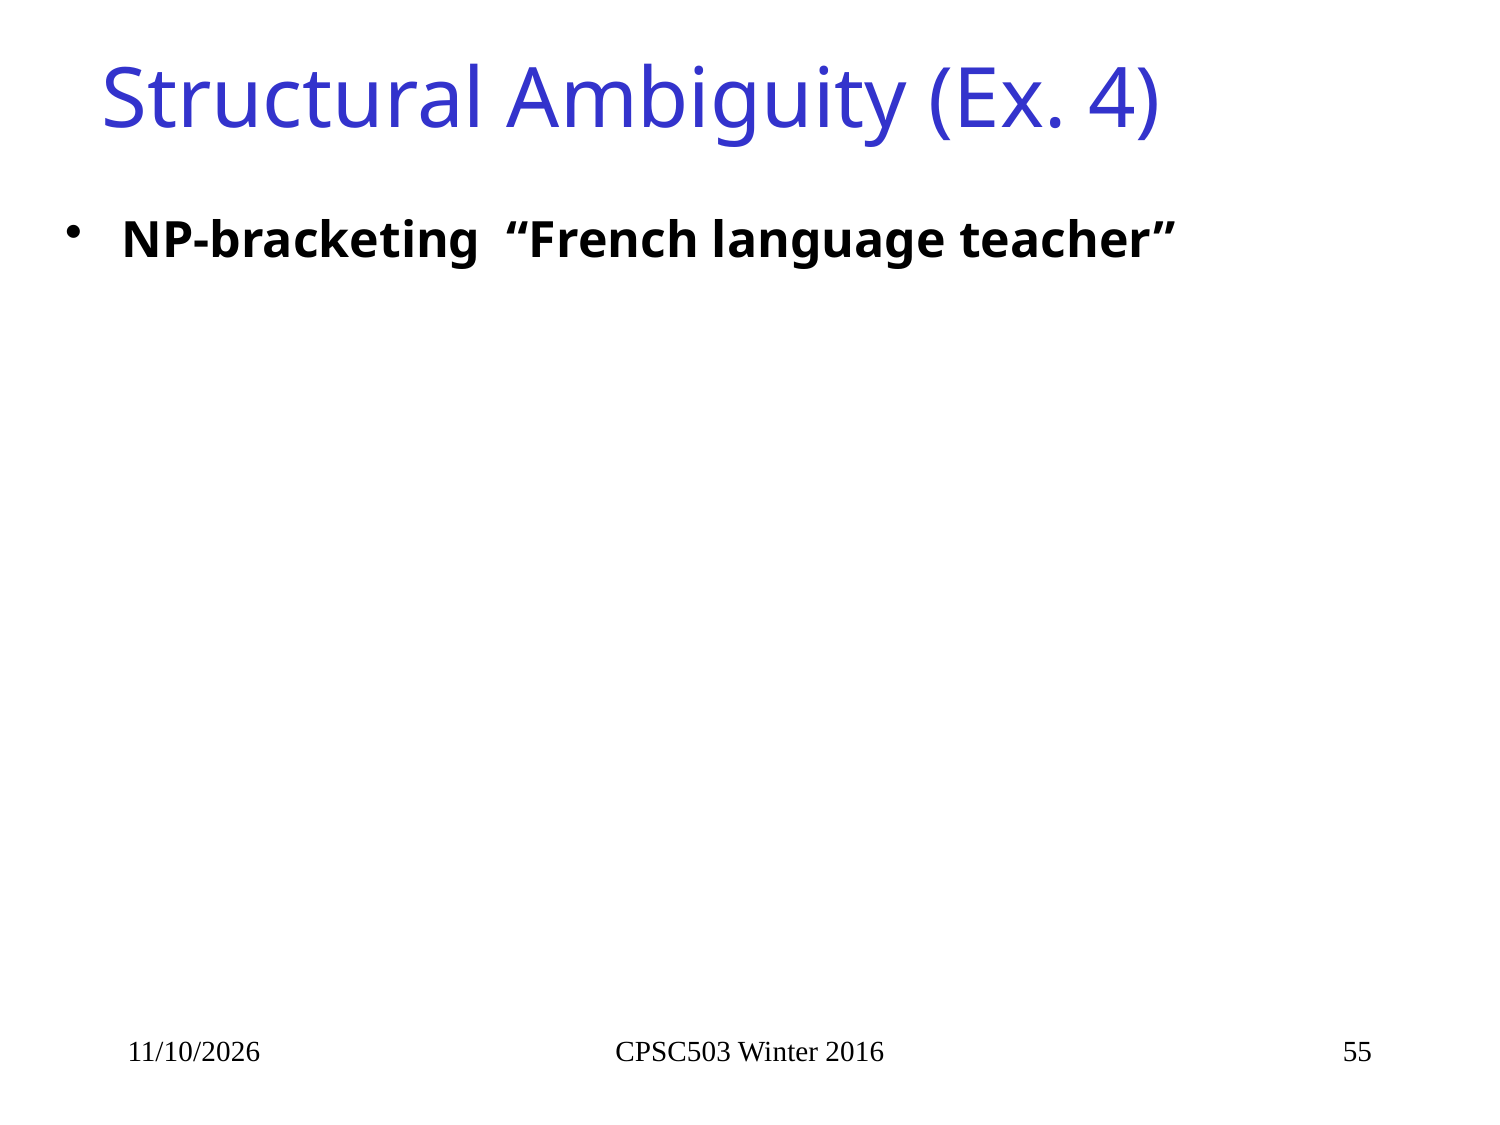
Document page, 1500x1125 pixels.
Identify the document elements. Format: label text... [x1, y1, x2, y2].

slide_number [112, 1024, 426, 1101]
footer CPSC503 Winter 2016 [512, 1024, 988, 1101]
list NP-bracketing “French language teacher” [49, 199, 1376, 301]
slide_number 55 [1074, 1024, 1388, 1101]
title Structural Ambiguity (Ex. 4) [49, 0, 1213, 188]
